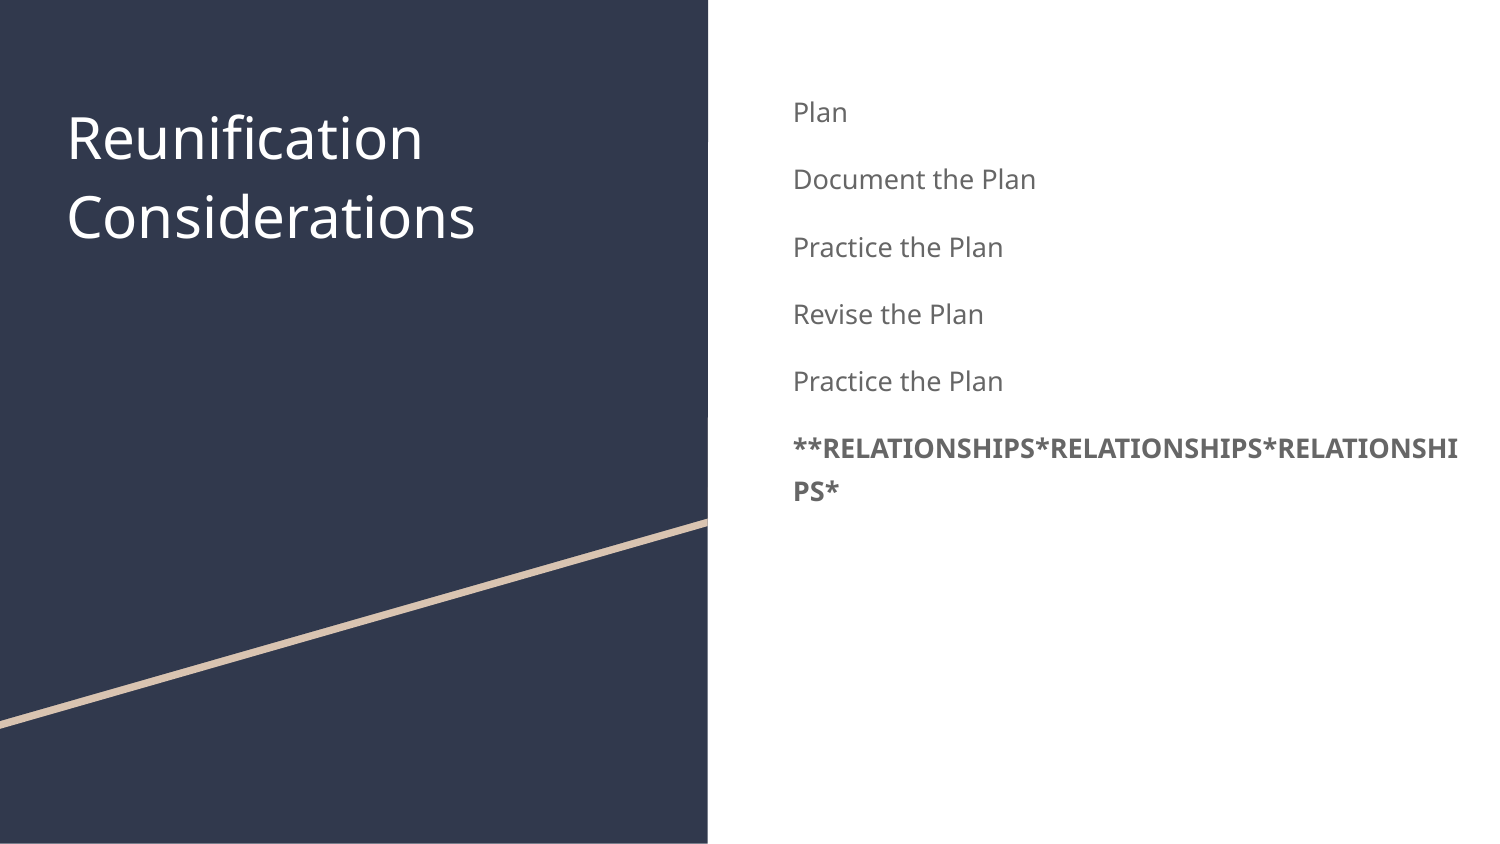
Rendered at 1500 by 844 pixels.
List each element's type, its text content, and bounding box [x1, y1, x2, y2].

title Reunification Considerations [51, 82, 660, 494]
list Plan Document the Plan Practice the Plan Revise the Plan Practice the Plan **RELATIONSHIPS*RELATIONSHIPS*RELATIONSHIPS* [777, 73, 1484, 746]
